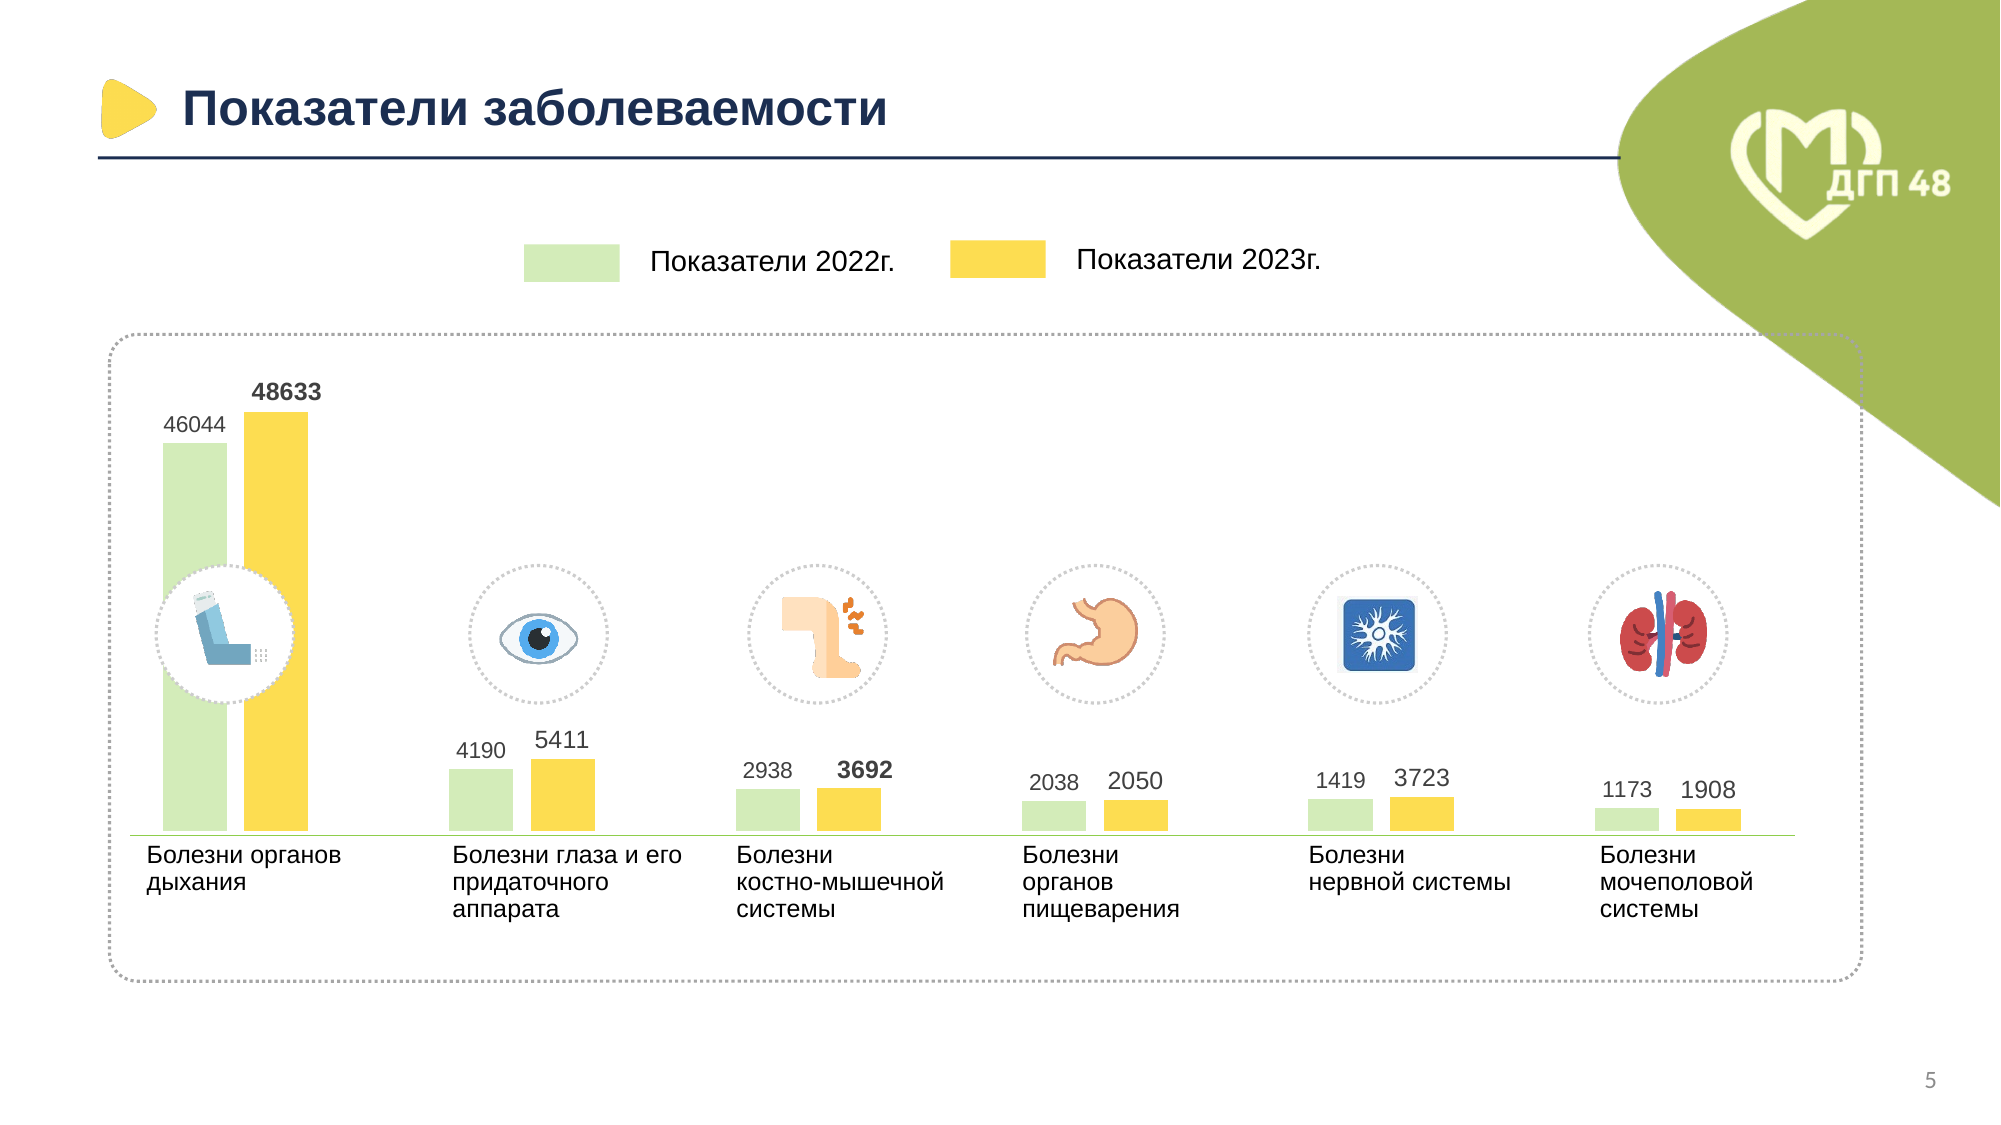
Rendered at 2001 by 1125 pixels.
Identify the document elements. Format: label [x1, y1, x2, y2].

picture [0, 0, 2000, 1125]
chart [91, 352, 1870, 848]
